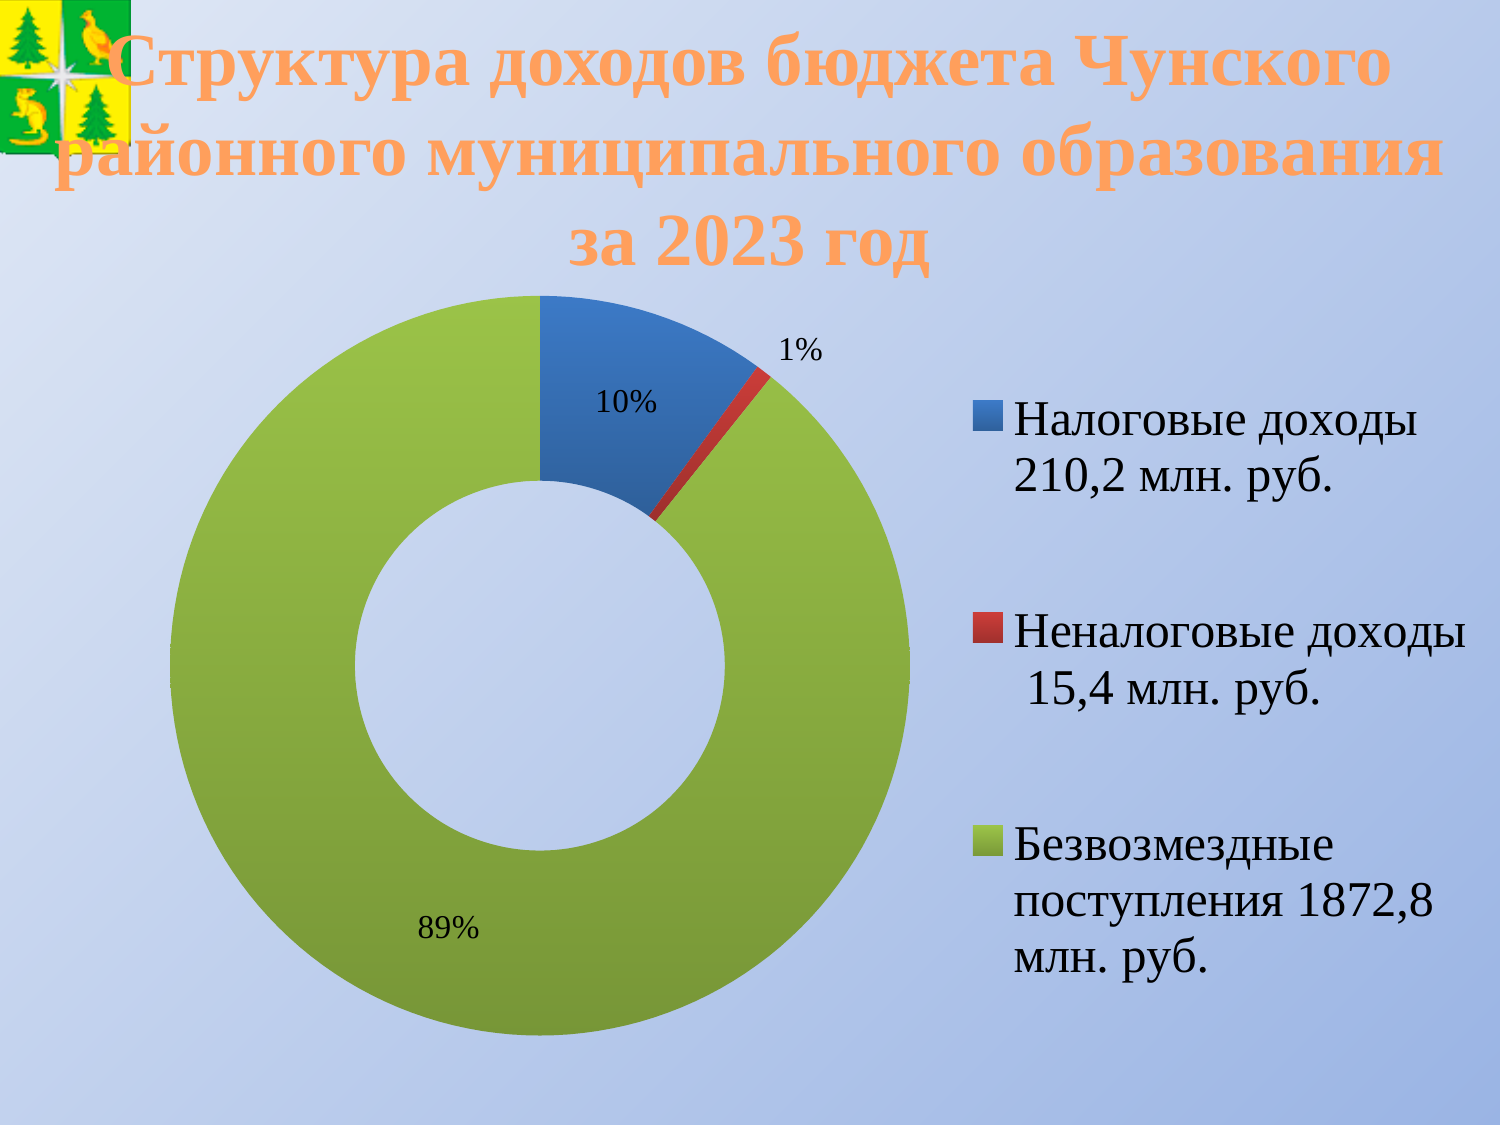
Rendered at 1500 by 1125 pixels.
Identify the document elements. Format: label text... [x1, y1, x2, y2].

title Структура доходов бюджета Чунского районного муниципального образования за 2023 год [0, 0, 1500, 195]
chart [0, 195, 1500, 1125]
picture [0, 0, 131, 169]
